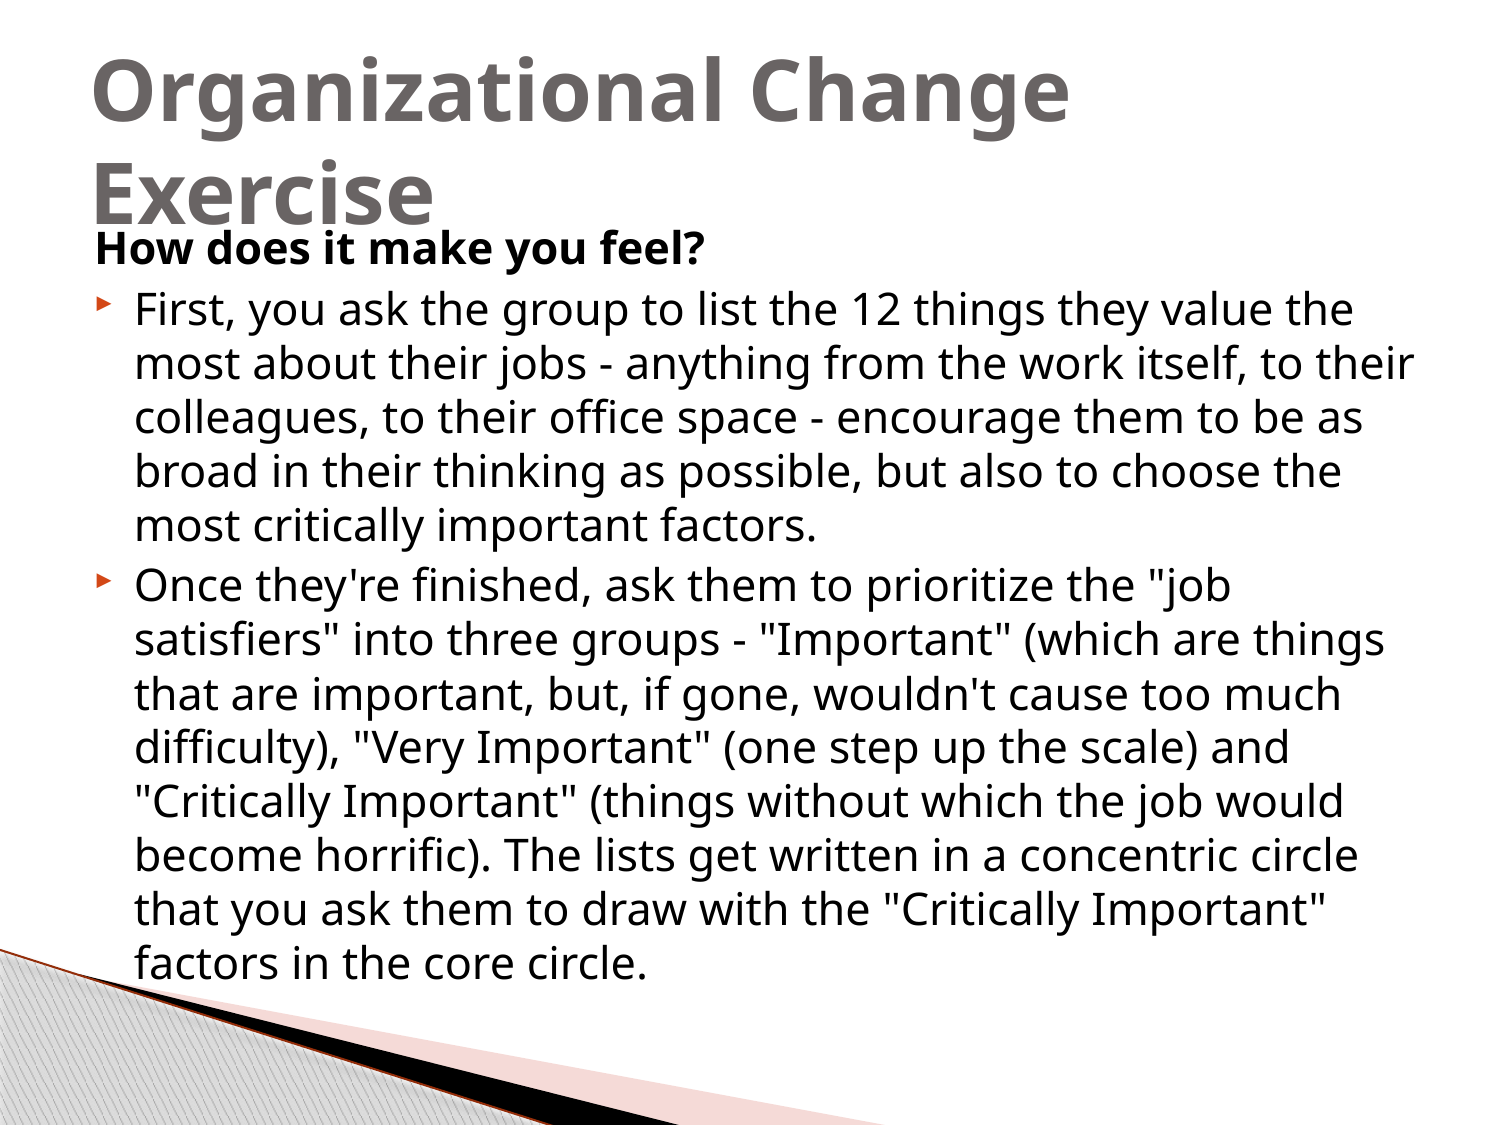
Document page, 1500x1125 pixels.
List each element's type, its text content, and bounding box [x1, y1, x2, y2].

title Organizational Change Exercise [75, 45, 1425, 233]
list How does it make you feel? First, you ask the group to list the 12 things they value the most about their jobs - anything from the work itself, to their colleagues, to their office space - encourage them to be as broad in their thinking as possible, but also to choose the most critically important factors. Once they're finished, ask them to prioritize the "job satisfiers" into three groups - "Important" (which are things that are important, but, if gone, wouldn't cause too much difficulty), "Very Important" (one step up the scale) and "Critically Important" (things without which the job would become horrific). The lists get written in a concentric circle that you ask them to draw with the "Critically Important" factors in the core circle. [62, 212, 1450, 1000]
